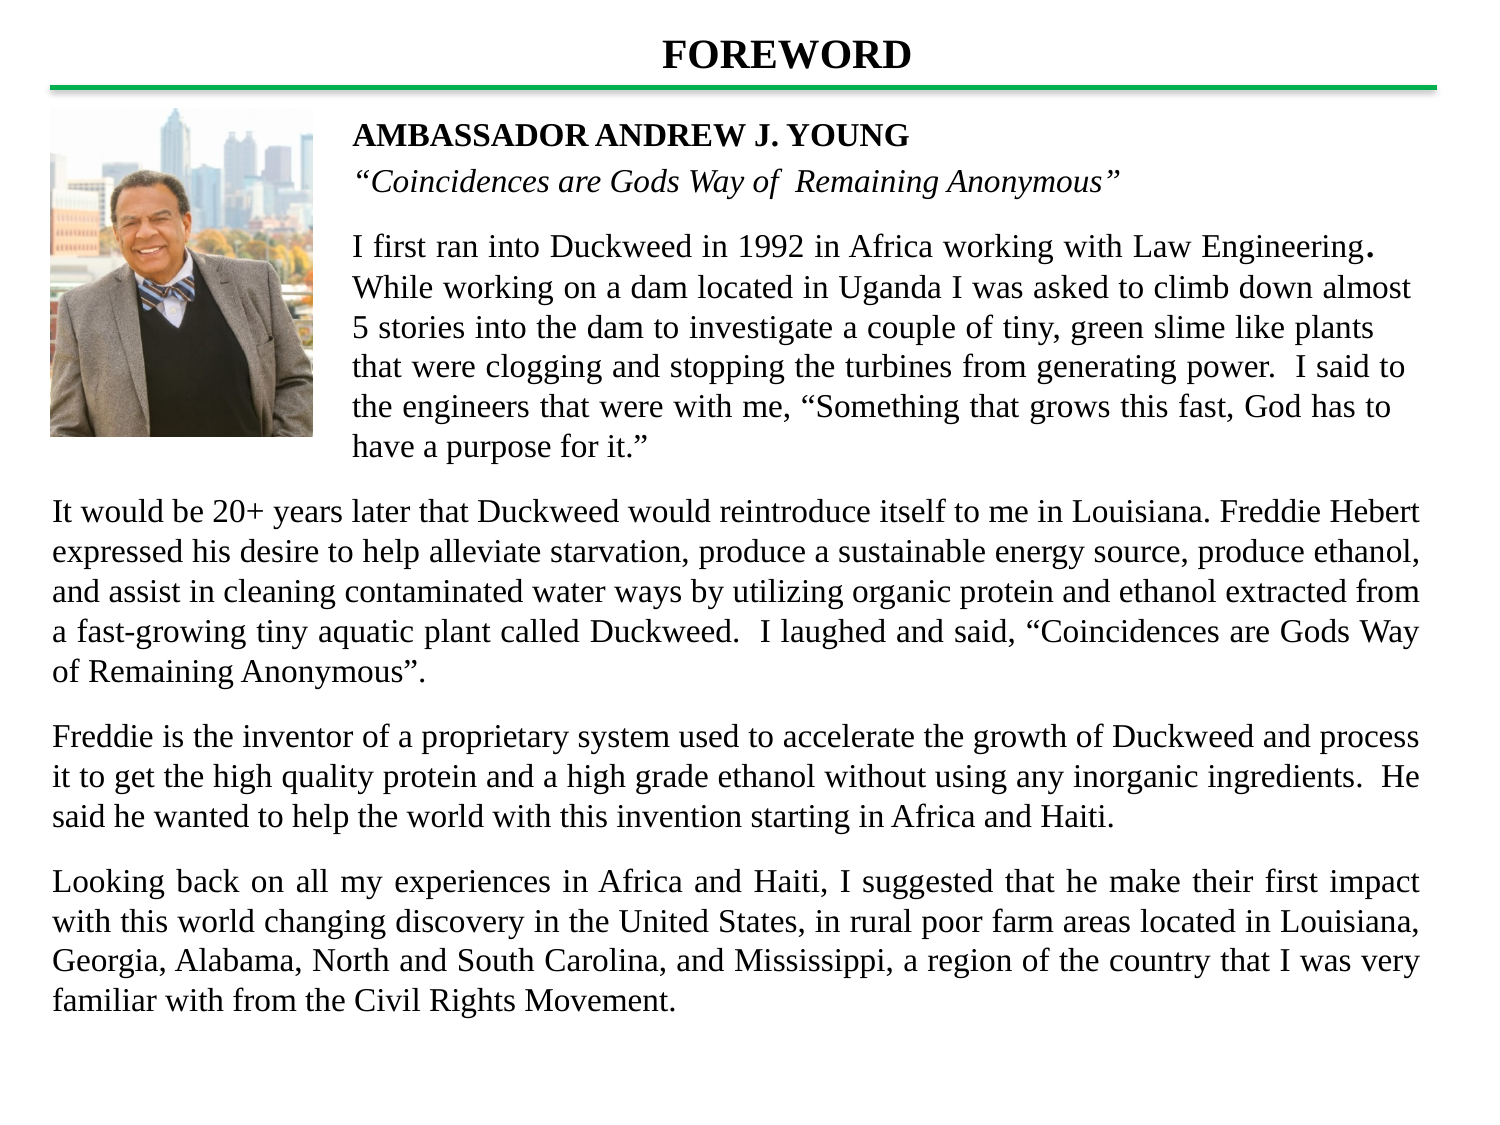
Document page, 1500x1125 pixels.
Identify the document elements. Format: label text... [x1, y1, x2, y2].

text_box AMBASSADOR ANDREW J. YOUNG “Coincidences are Gods Way of Remaining Anonymous” [262, 99, 1238, 207]
text_box I first ran into Duckweed in 1992 in Africa working with Law Engineering. While working on a dam located in Uganda I was asked to climb down almost 5 stories into the dam to investigate a couple of tiny, green slime like plants that were clogging and stopping the turbines from generating power. I said to the engineers that were with me, “Something that grows this fast, God has to have a purpose for it.” It would be 20+ years later that Duckweed would reintroduce itself to me in Louisiana. Freddie Hebert expressed his desire to help alleviate starvation, produce a sustainable energy source, produce ethanol, and assist in cleaning contaminated water ways by utilizing organic protein and ethanol extracted from a fast-growing tiny aquatic plant called Duckweed. I laughed and said, “Coincidences are Gods Way of Remaining Anonymous”. Freddie is the inventor of a proprietary system used to accelerate the growth of Duckweed and process it to get the high quality protein and a high grade ethanol without using any inorganic ingredients. He said he wanted to help the world with this invention starting in Africa and Haiti. Looking back on all my experiences in Africa and Haiti, I suggested that he make their first impact with this world changing discovery in the United States, in rural poor farm areas located in Louisiana, Georgia, Alabama, North and South Carolina, and Mississippi, a region of the country that I was very familiar with from the Civil Rights Movement. [37, 212, 1438, 1026]
text_box FOREWORD [125, 12, 1375, 85]
picture [49, 108, 313, 437]
